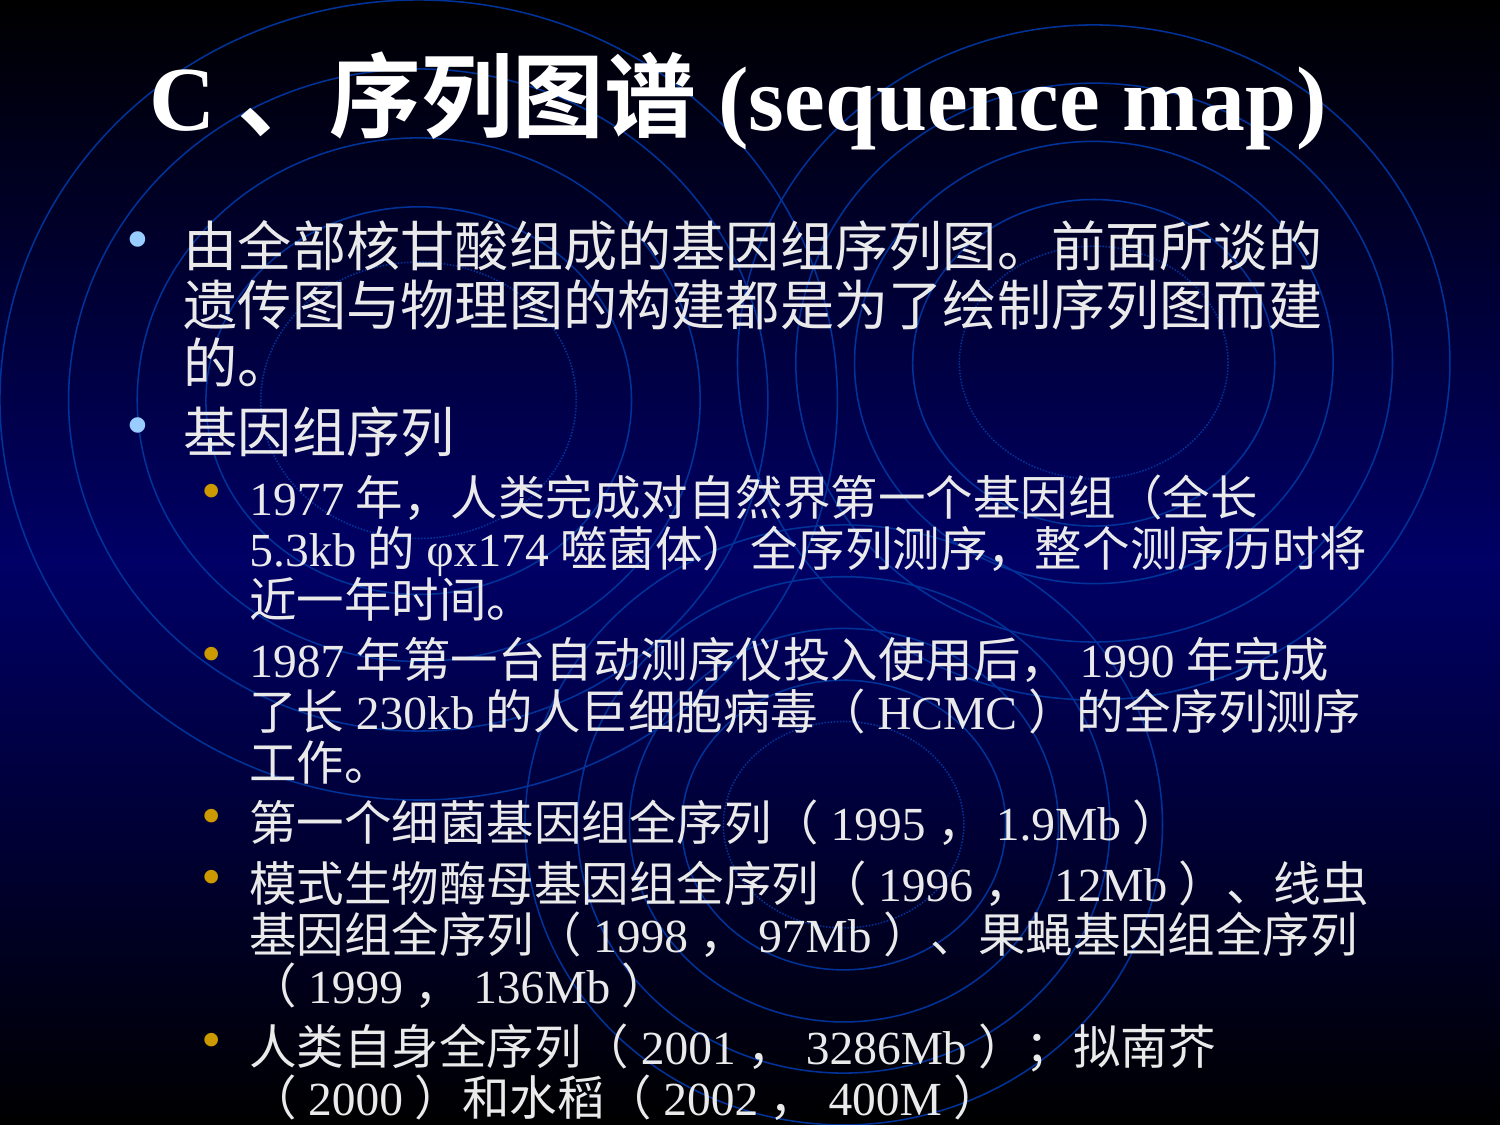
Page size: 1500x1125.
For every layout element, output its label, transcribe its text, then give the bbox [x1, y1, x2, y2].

title C、序列图谱(sequence map) [112, 0, 1388, 188]
list 由全部核甘酸组成的基因组序列图。前面所谈的遗传图与物理图的构建都是为了绘制序列图而建的。 基因组序列 1977年，人类完成对自然界第一个基因组（全长5.3kb的φx174噬菌体）全序列测序，整个测序历时将近一年时间。 1987年第一台自动测序仪投入使用后，1990年完成了长230kb的人巨细胞病毒（HCMC）的全序列测序工作。 第一个细菌基因组全序列（1995，1.9Mb） 模式生物酶母基因组全序列（1996， 12Mb）、线虫基因组全序列（1998，97Mb）、果蝇基因组全序列（1999，136Mb） 人类自身全序列（2001，3286Mb）；拟南芥（2000）和水稻（2002，400M） [112, 212, 1388, 951]
